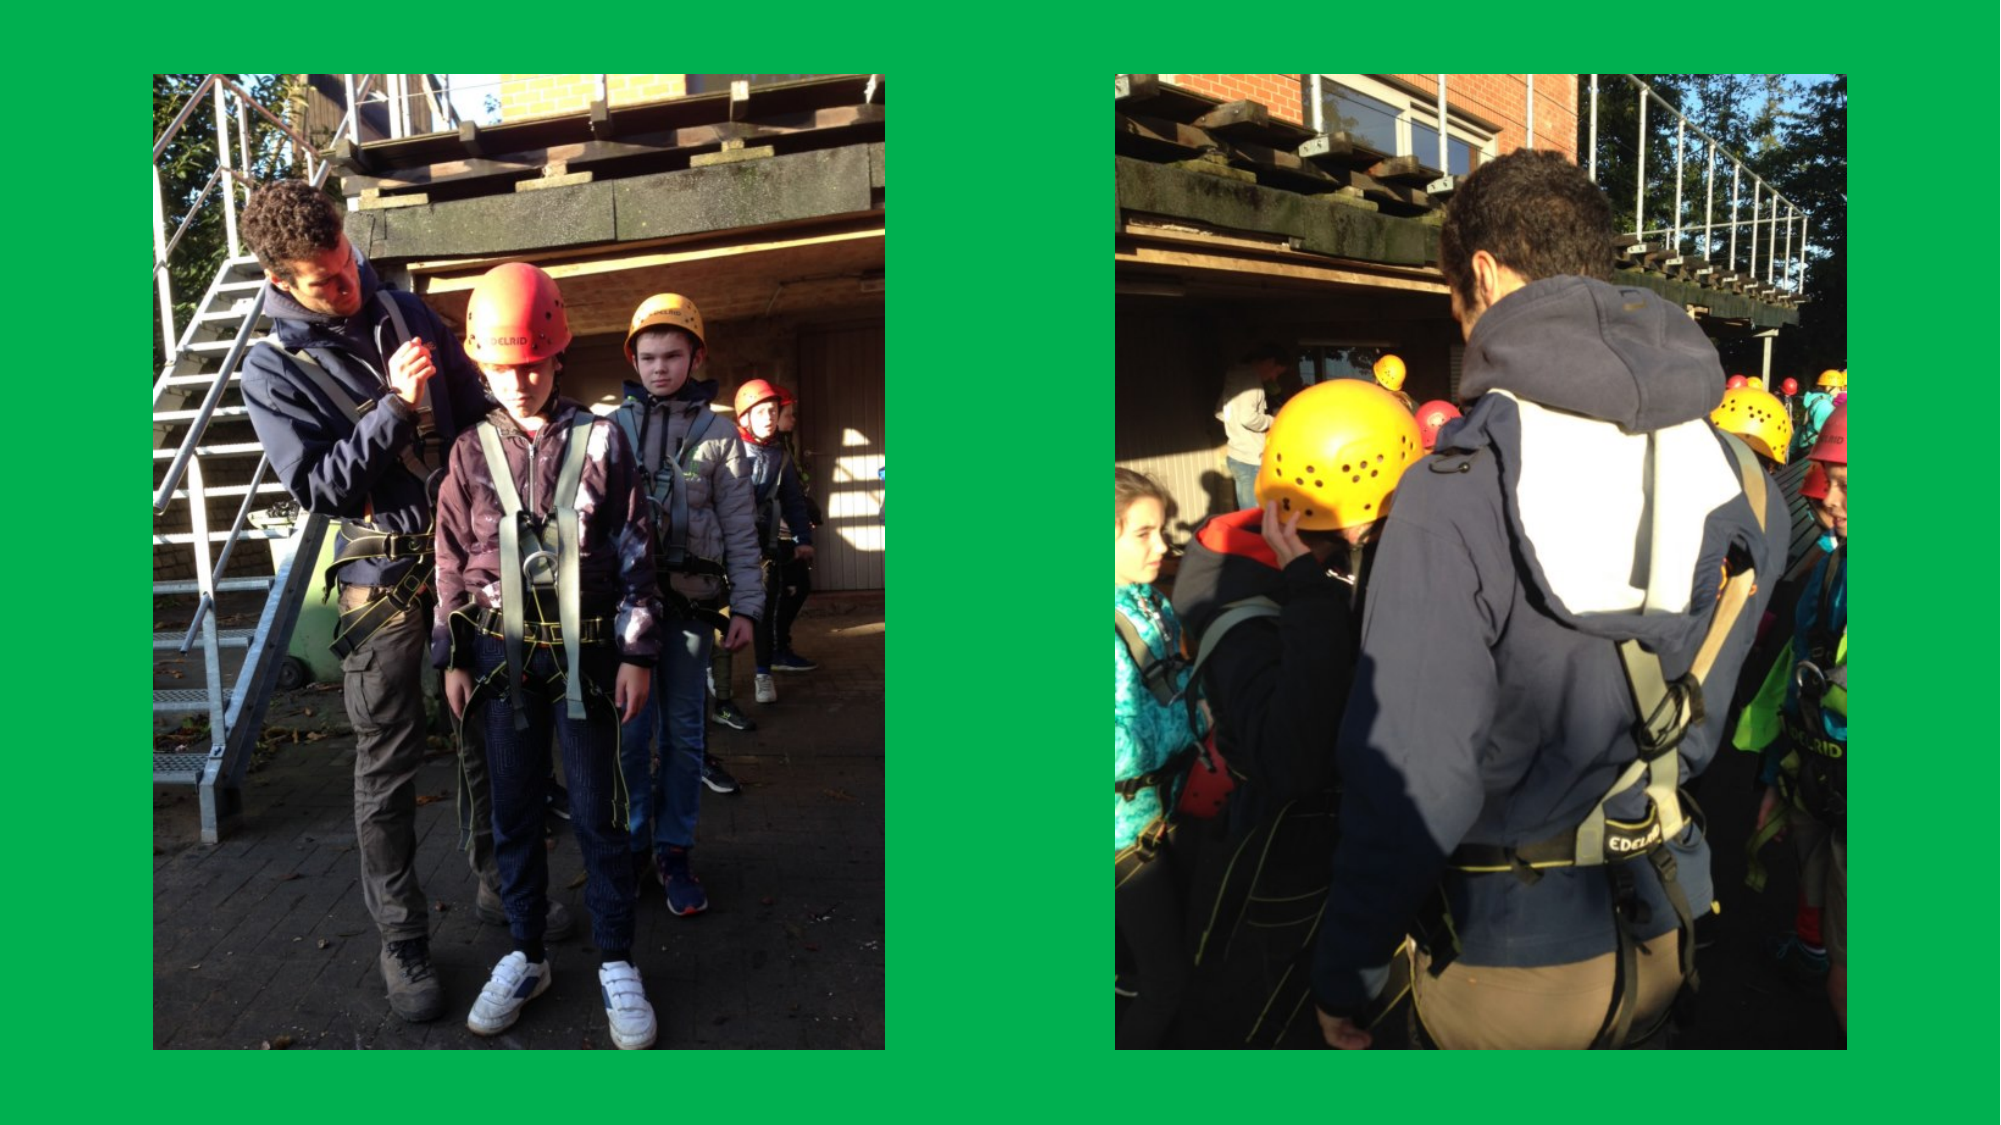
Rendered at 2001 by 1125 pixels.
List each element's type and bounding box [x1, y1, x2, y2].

picture [1115, 74, 1847, 1050]
picture [153, 74, 885, 1050]
